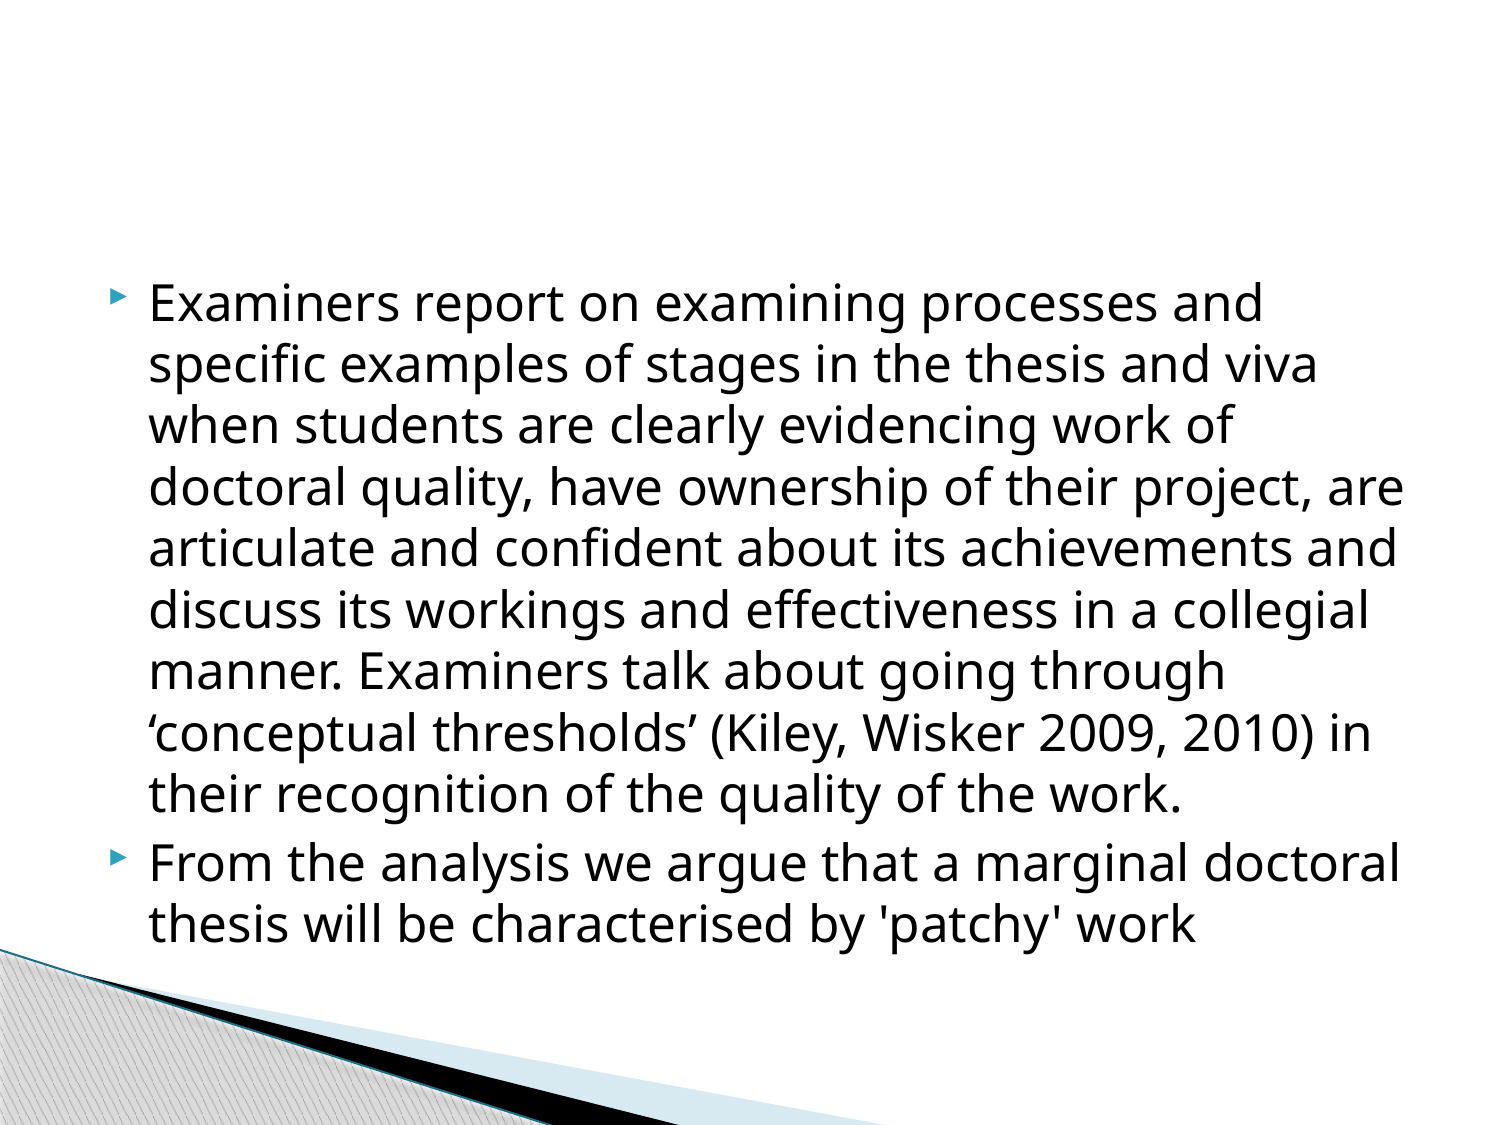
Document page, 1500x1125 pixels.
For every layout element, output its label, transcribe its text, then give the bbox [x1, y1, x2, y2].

list Examiners report on examining processes and specific examples of stages in the thesis and viva when students are clearly evidencing work of doctoral quality, have ownership of their project, are articulate and confident about its achievements and discuss its workings and effectiveness in a collegial manner. Examiners talk about going through ‘conceptual thresholds’ (Kiley, Wisker 2009, 2010) in their recognition of the quality of the work. From the analysis we argue that a marginal doctoral thesis will be characterised by 'patchy' work [75, 262, 1425, 1071]
